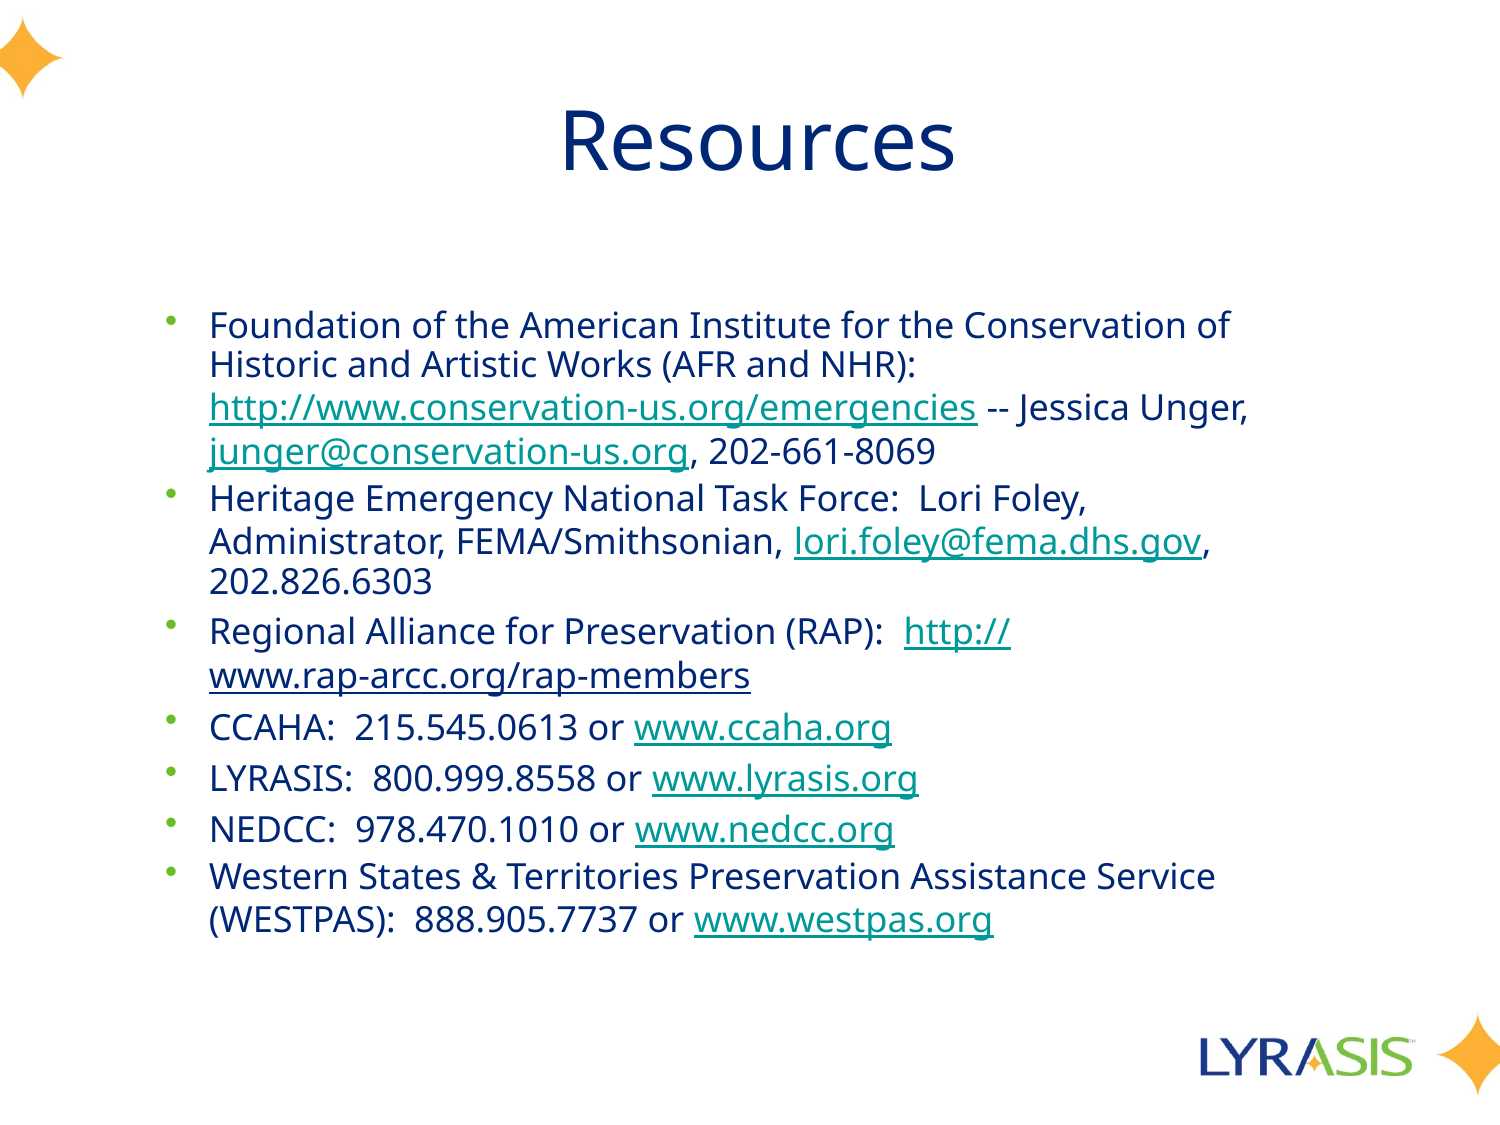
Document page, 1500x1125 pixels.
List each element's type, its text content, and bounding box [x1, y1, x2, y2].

picture [1435, 1012, 1500, 1097]
list Foundation of the American Institute for the Conservation of Historic and Artistic Works (AFR and NHR): http://www.conservation-us.org/emergencies -- Jessica Unger, junger@conservation-us.org, 202-661-8069 Heritage Emergency National Task Force: Lori Foley, Administrator, FEMA/Smithsonian, lori.foley@fema.dhs.gov, 202.826.6303 Regional Alliance for Preservation (RAP): http://www.rap-arcc.org/rap-members CCAHA: 215.545.0613 or www.ccaha.org LYRASIS: 800.999.8558 or www.lyrasis.org NEDCC: 978.470.1010 or www.nedcc.org Western States & Territories Preservation Assistance Service (WESTPAS): 888.905.7737 or www.westpas.org [150, 299, 1350, 950]
picture [0, 15, 65, 100]
picture [1200, 1037, 1416, 1076]
title Resources [50, 50, 1438, 225]
